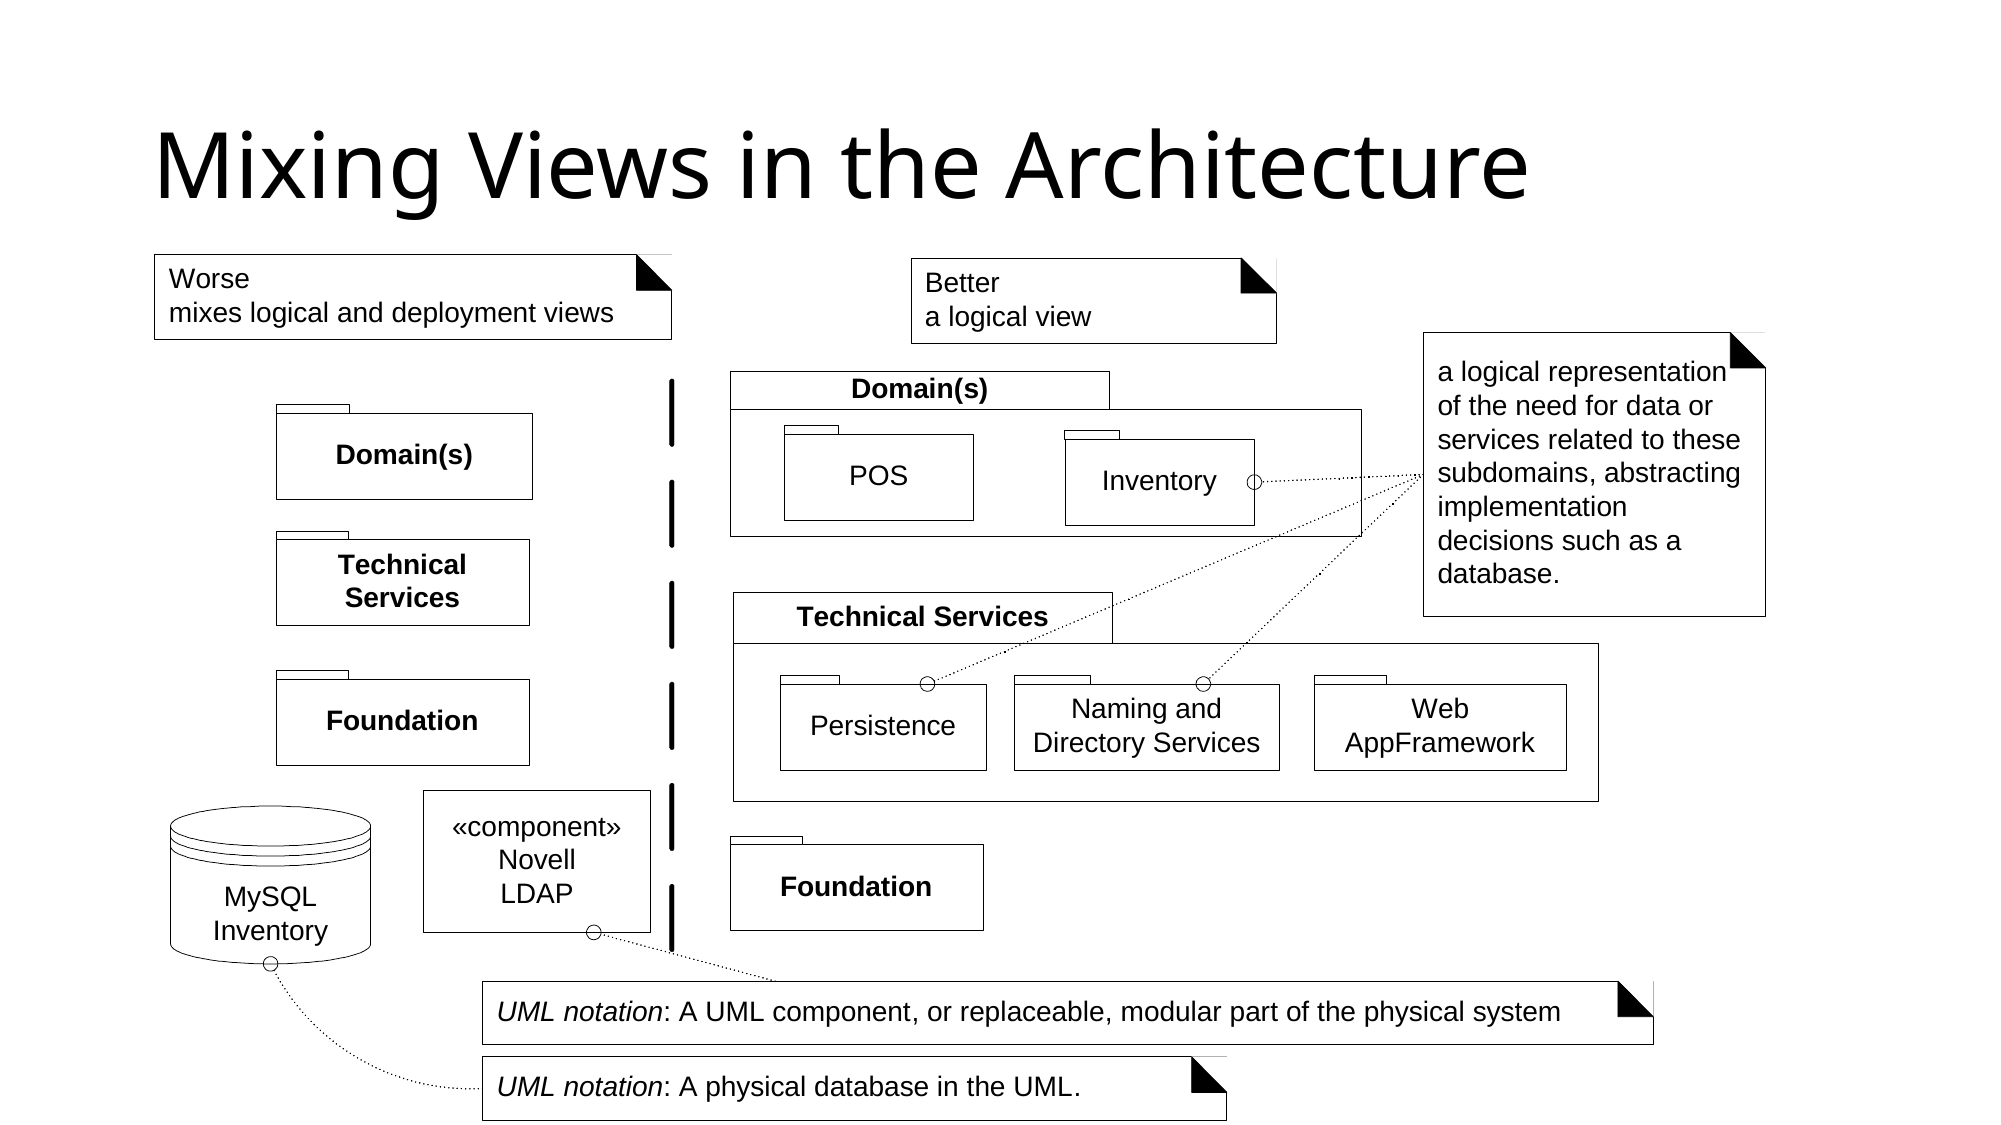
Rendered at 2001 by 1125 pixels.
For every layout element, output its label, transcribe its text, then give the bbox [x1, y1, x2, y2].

title Mixing Views in the Architecture [137, 59, 1863, 278]
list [149, 249, 1771, 1125]
